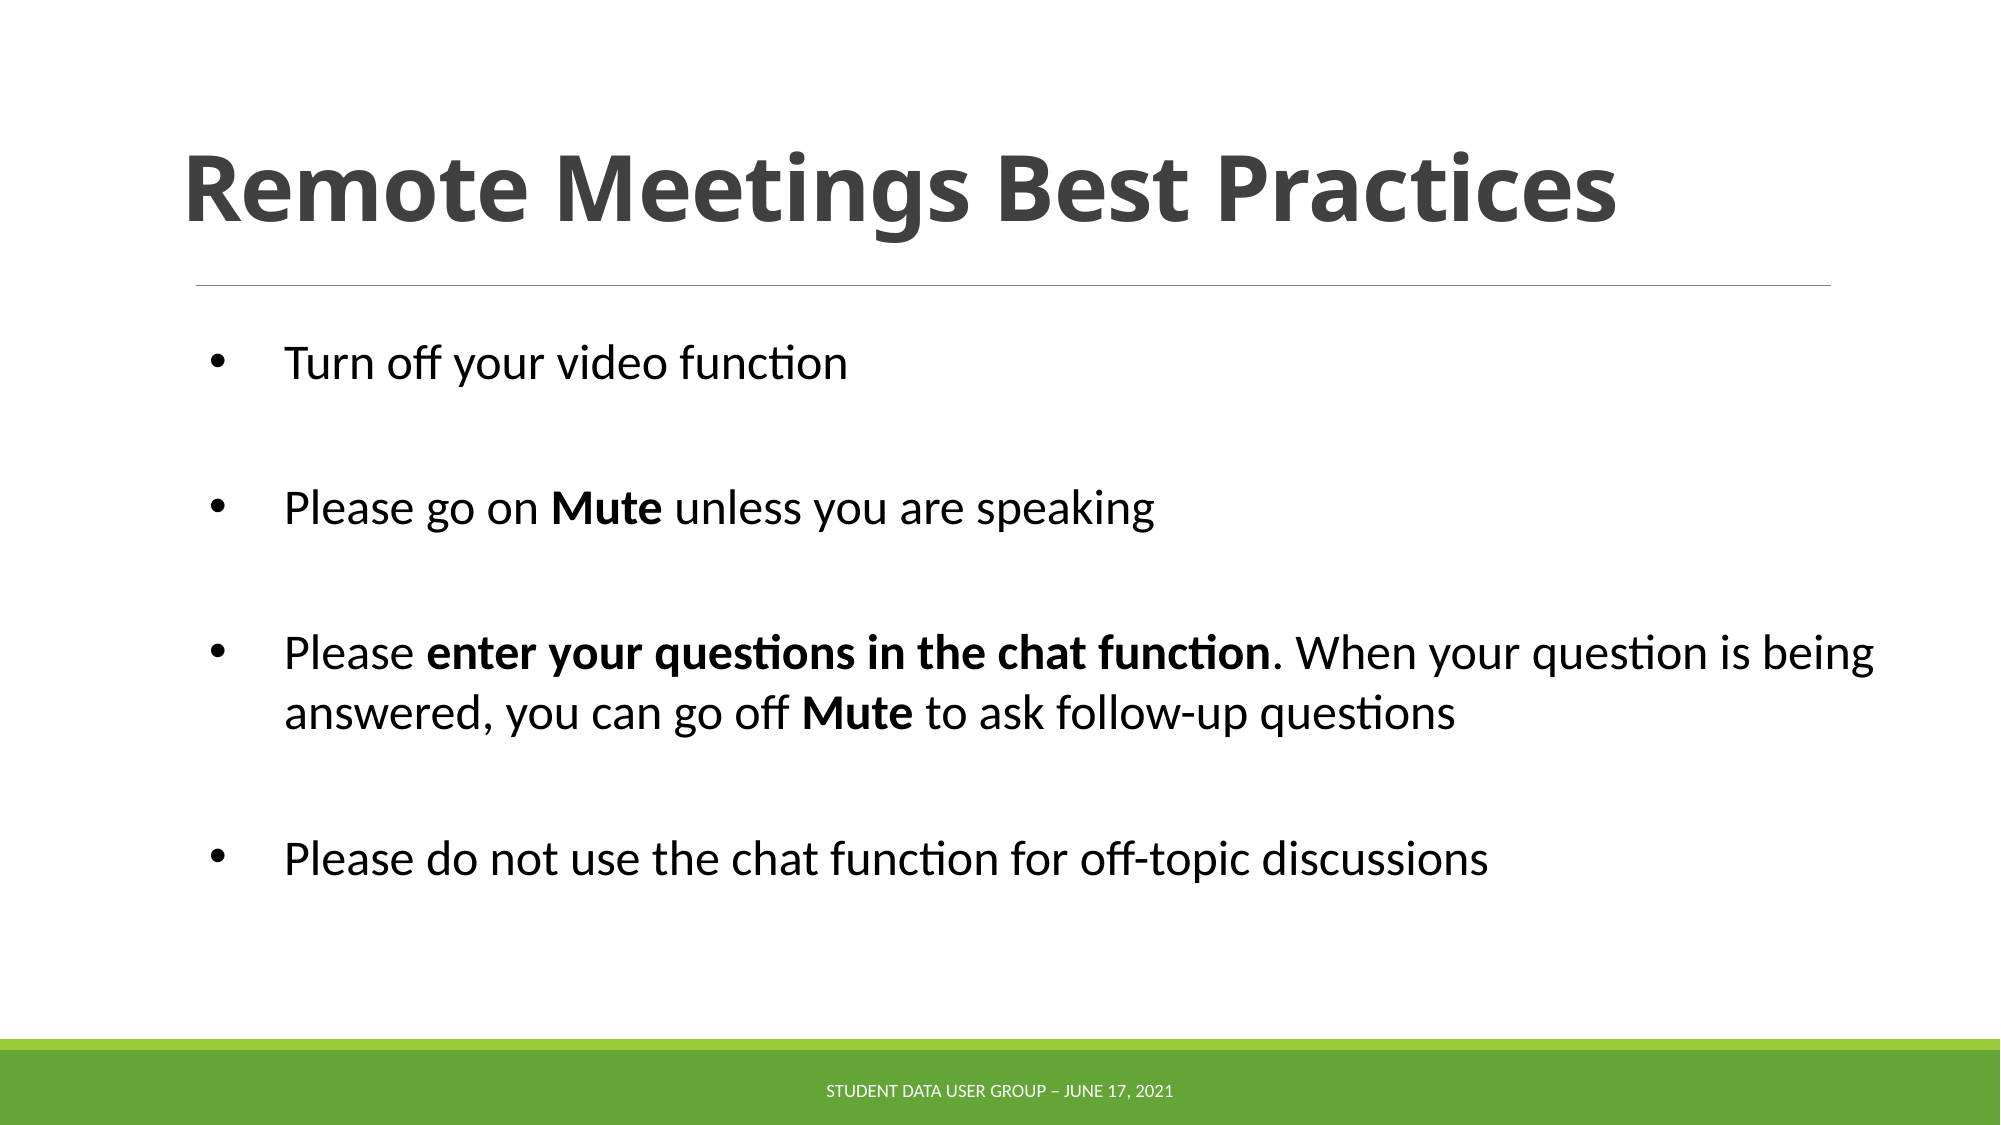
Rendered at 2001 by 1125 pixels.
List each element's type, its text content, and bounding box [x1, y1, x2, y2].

text_box Student Data User Group – JUNE 17, 2021 [604, 1059, 1396, 1120]
title Remote Meetings Best Practices [166, 139, 1834, 248]
text_box Turn off your video function Please go on Mute unless you are speaking Please enter your questions in the chat function. When your question is being answered, you can go off Mute to ask follow-up questions Please do not use the chat function for off-topic discussions [194, 322, 1894, 938]
